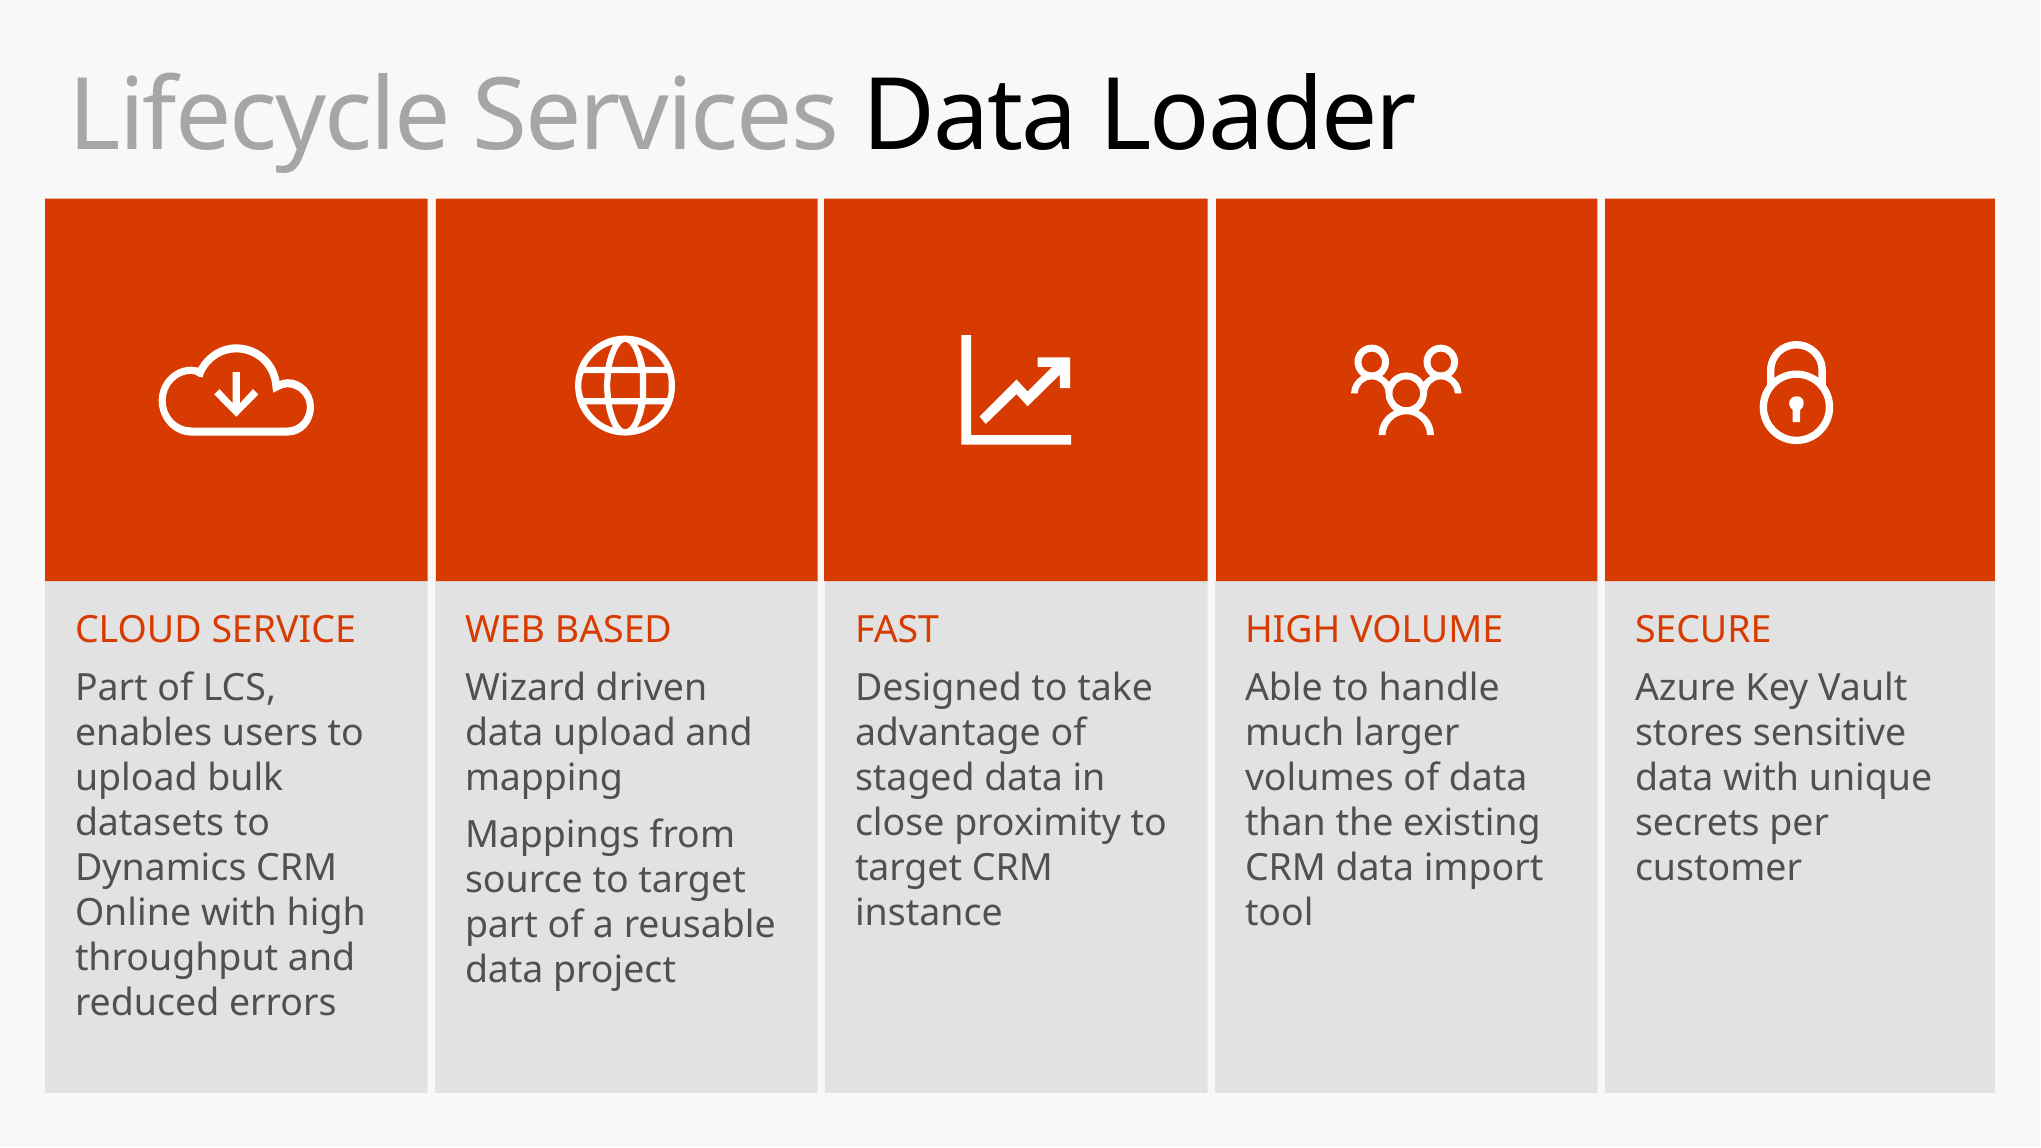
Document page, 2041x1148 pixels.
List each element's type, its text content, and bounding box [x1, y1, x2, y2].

text_box [1604, 198, 1996, 580]
text_box [1215, 198, 1598, 580]
text_box FAST Designed to take advantage of staged data in close proximity to target CRM instance [824, 580, 1208, 1094]
text_box [575, 335, 676, 436]
text_box HIGH VOLUME Able to handle much larger volumes of data than the existing CRM data import tool [1214, 580, 1598, 1094]
text_box [158, 344, 314, 436]
text_box CLOUD SERVICE Part of LCS, enables users to upload bulk datasets to Dynamics CRM Online with high throughput and reduced errors [44, 580, 428, 1094]
title Lifecycle Services Data Loader [45, 48, 1996, 199]
text_box [435, 198, 818, 580]
text_box [823, 198, 1208, 582]
text_box [1759, 341, 1834, 445]
text_box SECURE Azure Key Vault stores sensitive data with unique secrets per customer [1604, 580, 1996, 1094]
text_box [44, 198, 428, 580]
text_box WEB BASED Wizard driven data upload and mapping Mappings from source to target part of a reusable data project [434, 580, 818, 1094]
text_box [961, 335, 1072, 445]
text_box [1351, 344, 1462, 436]
